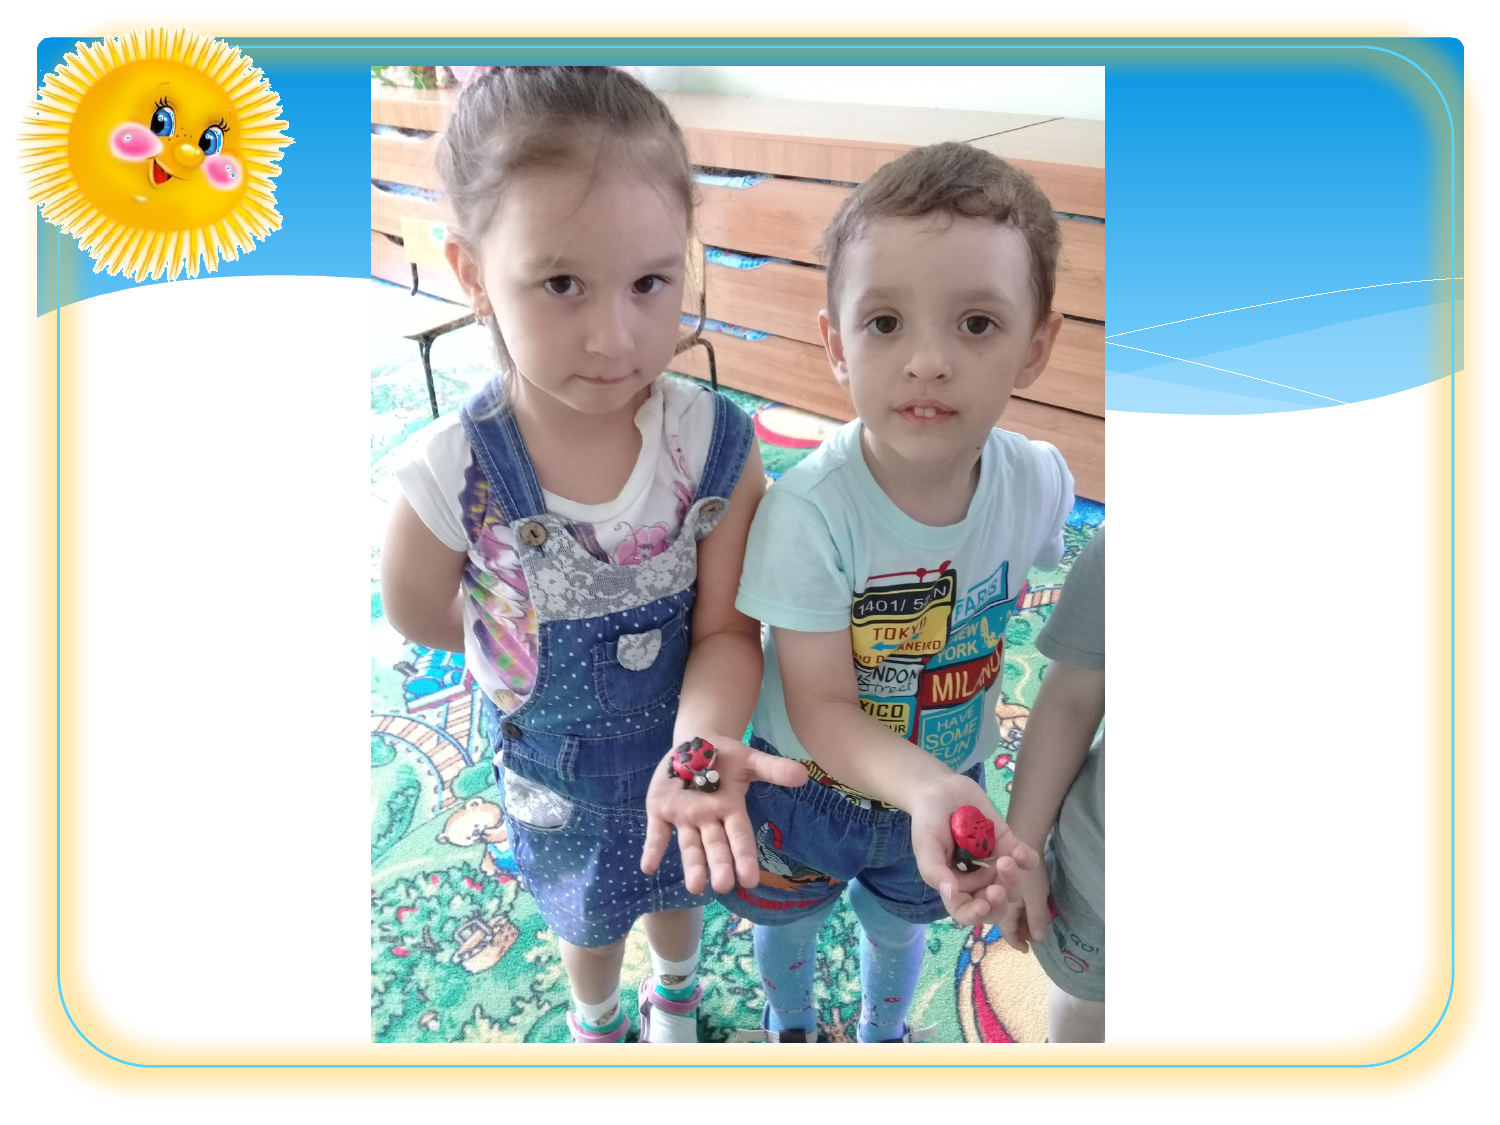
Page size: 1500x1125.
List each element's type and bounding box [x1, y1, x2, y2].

picture [11, 11, 340, 340]
list [371, 66, 1105, 1044]
